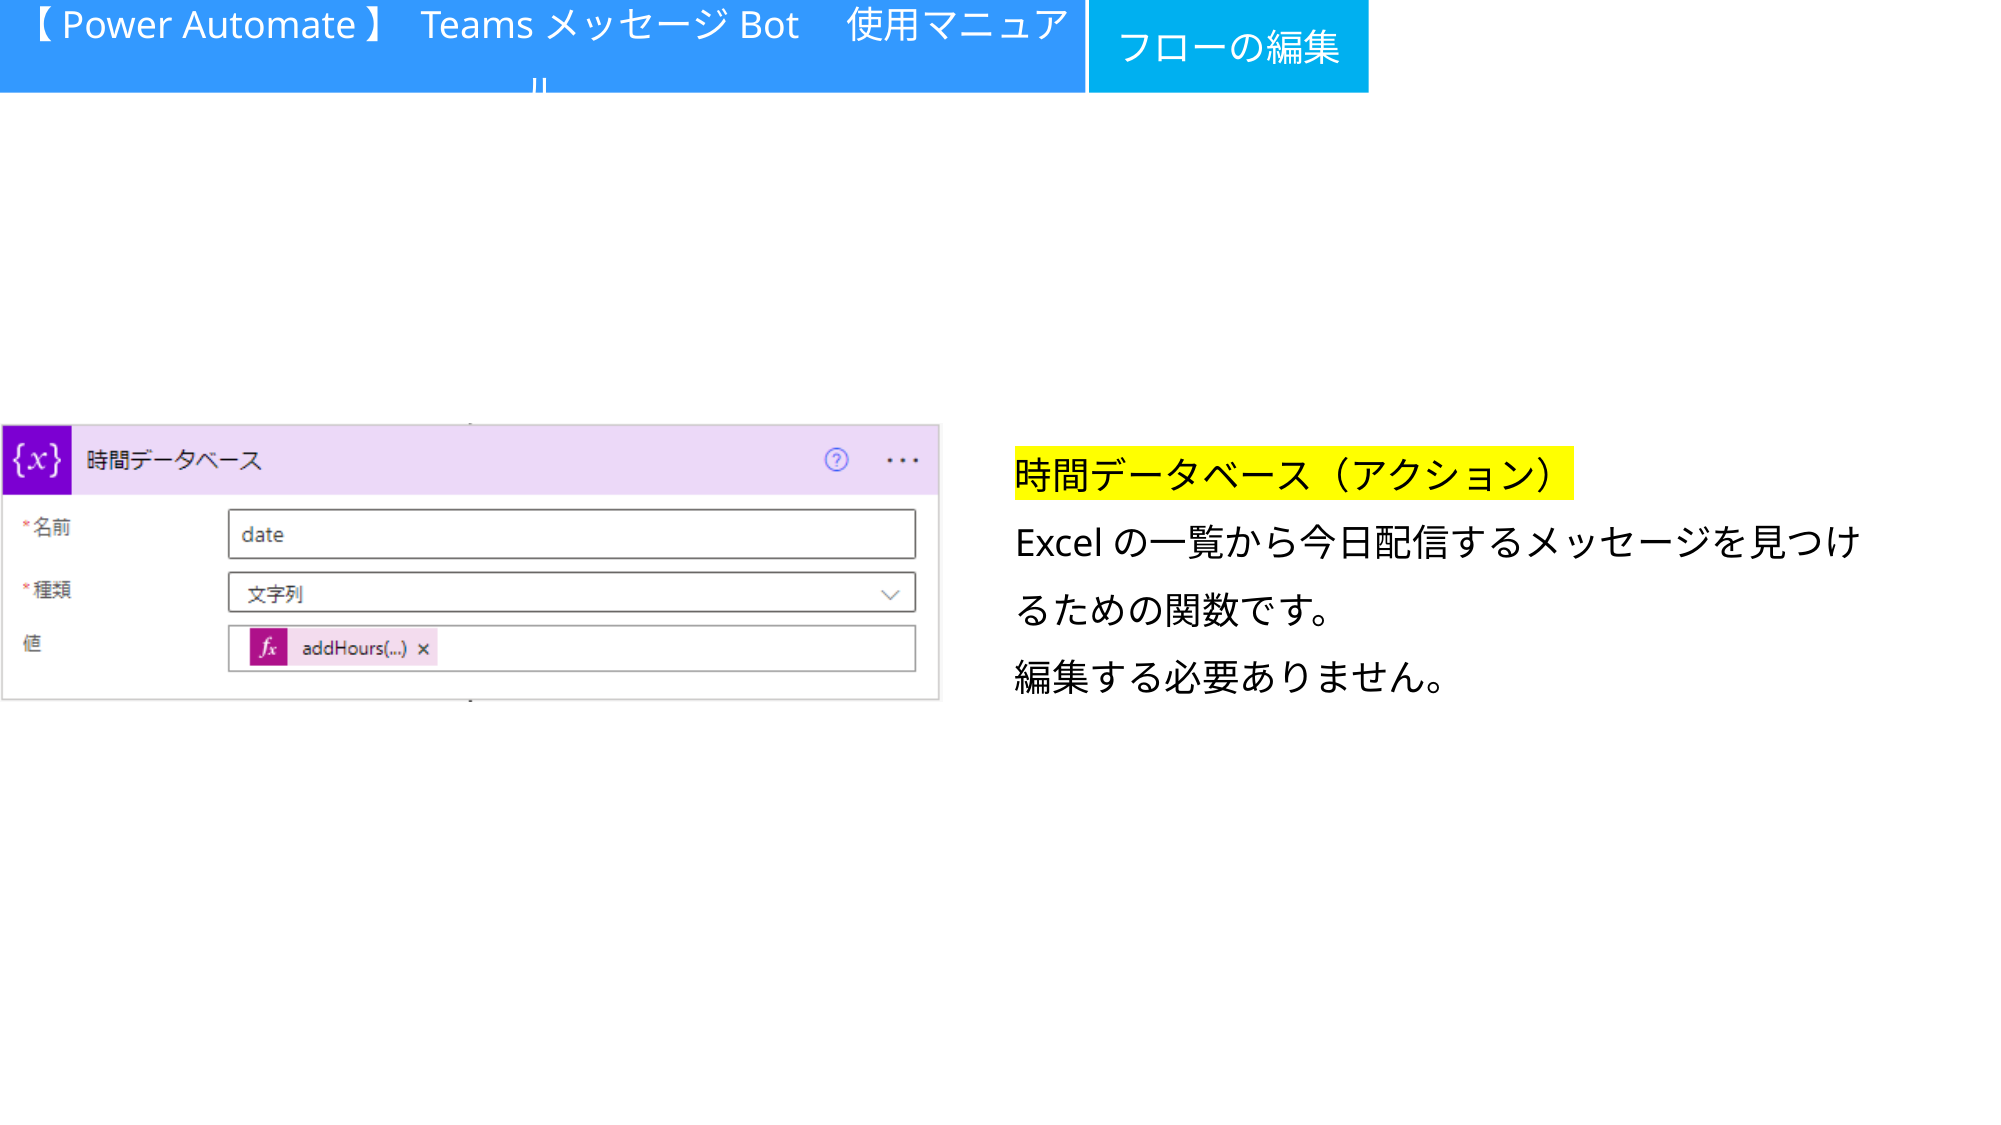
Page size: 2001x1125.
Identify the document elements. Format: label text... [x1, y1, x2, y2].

text_box 時間データベース（アクション） Excelの一覧から今日配信するメッセージを見つけるための関数です。 編集する必要ありません。 [999, 421, 1883, 707]
picture [0, 423, 943, 702]
text_box 【Power Automate】 TeamsメッセージBot 使用マニュアル [0, 0, 1086, 94]
text_box フローの編集 [1088, 0, 1370, 94]
